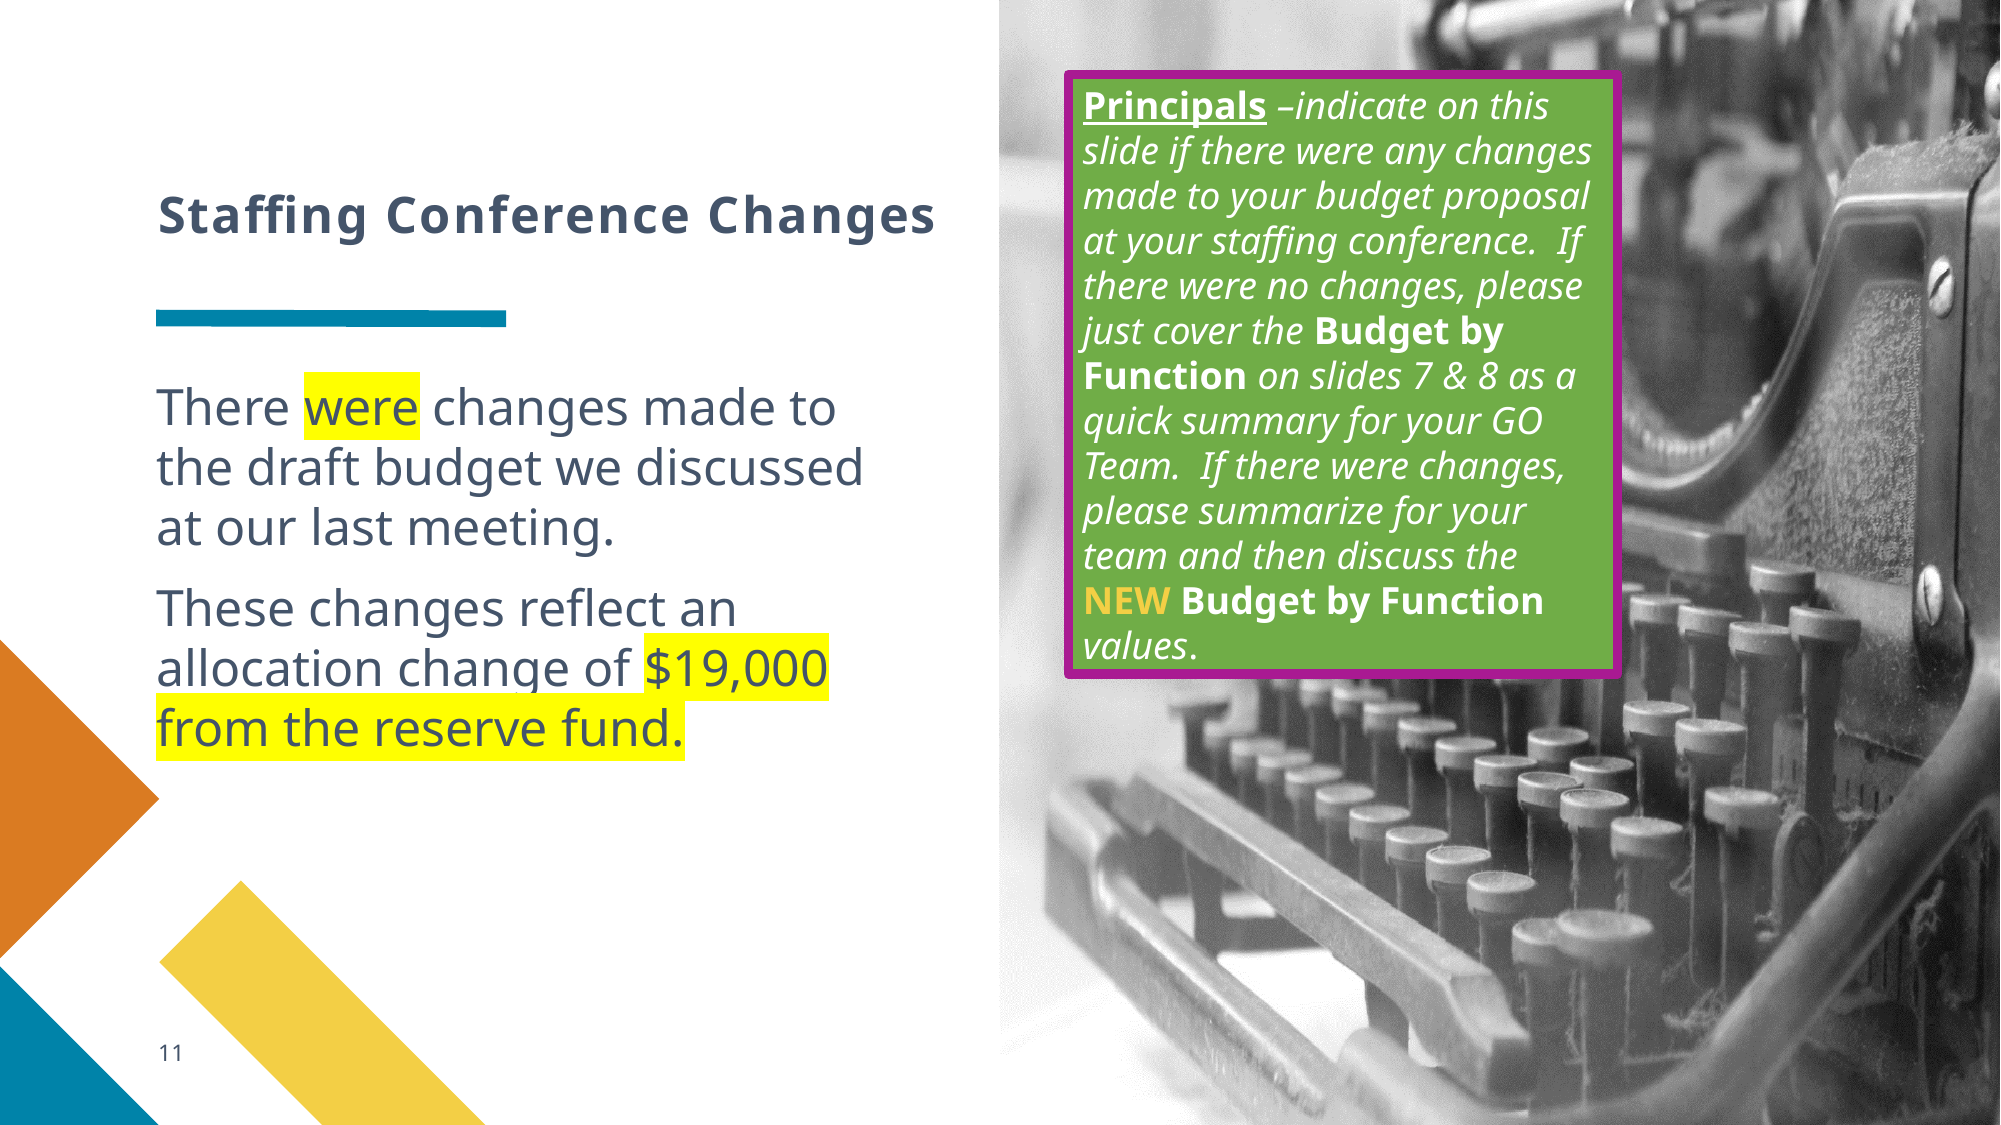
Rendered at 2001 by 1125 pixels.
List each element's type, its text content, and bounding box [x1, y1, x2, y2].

list There were changes made to the draft budget we discussed at our last meeting. These changes reflect an allocation change of $19,000 from the reserve fund. [156, 375, 907, 843]
title Staffing Conference Changes [158, 144, 969, 245]
slide_number 11 [158, 1038, 244, 1080]
picture [999, 0, 2000, 1125]
